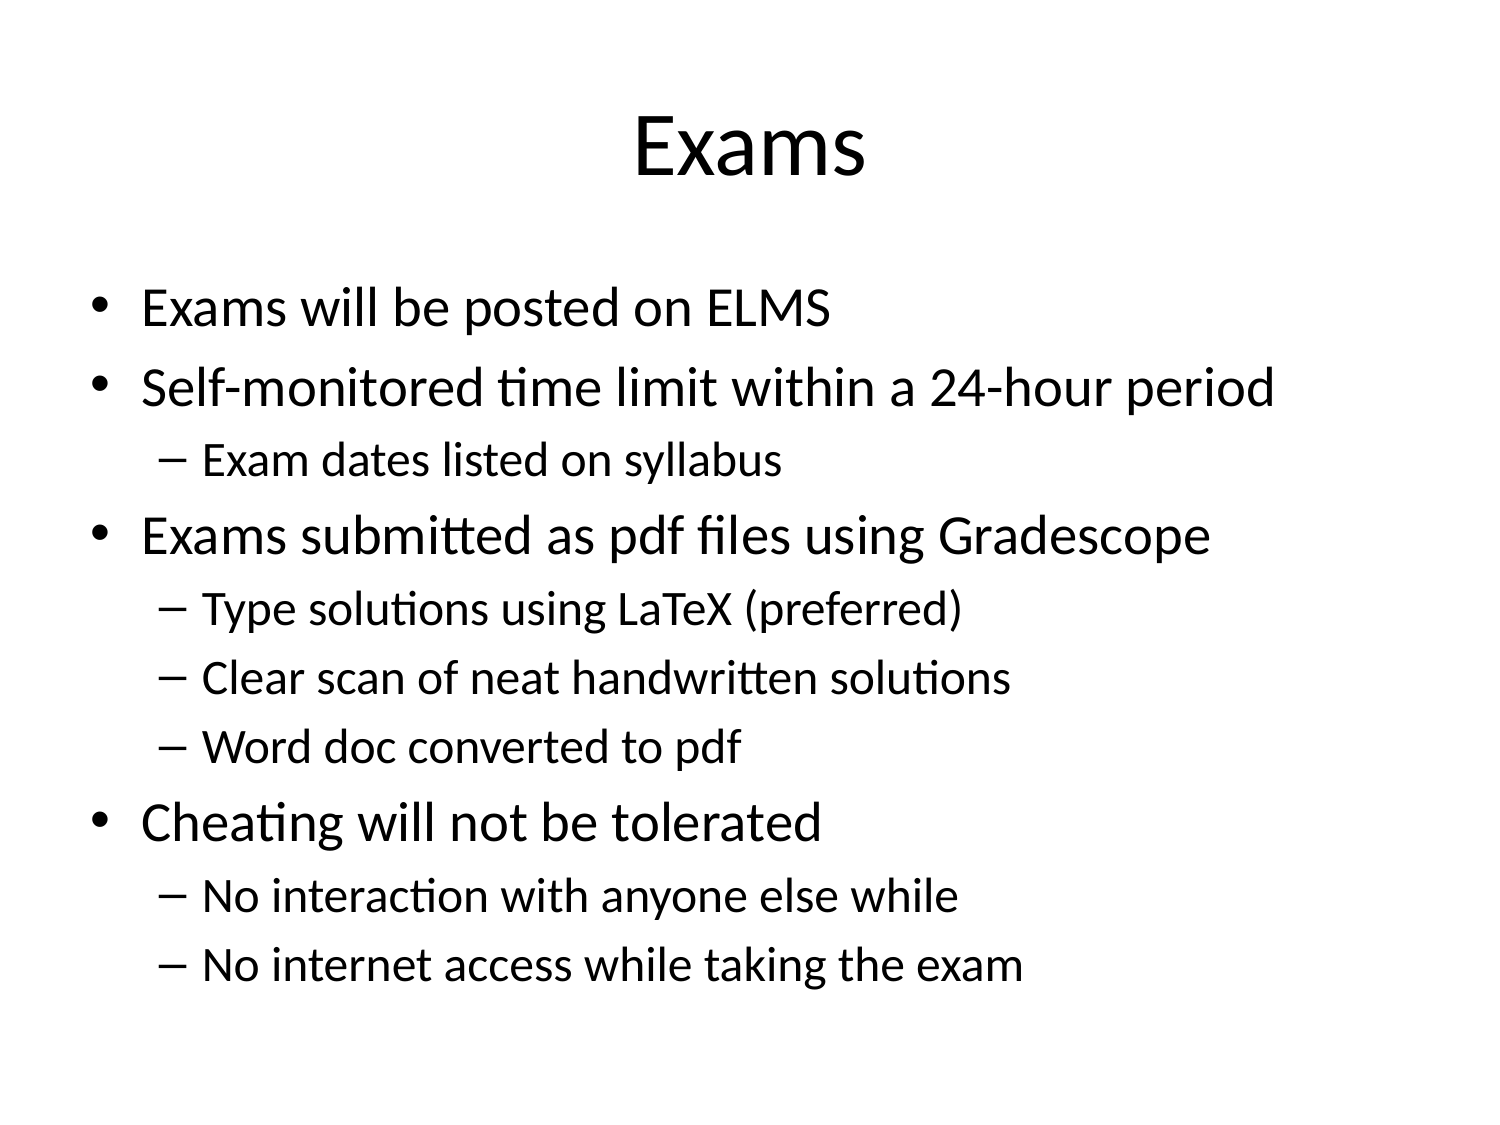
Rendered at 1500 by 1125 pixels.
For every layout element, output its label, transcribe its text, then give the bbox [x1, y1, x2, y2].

title Exams [75, 45, 1425, 233]
list Exams will be posted on ELMS Self-monitored time limit within a 24-hour period Exam dates listed on syllabus Exams submitted as pdf files using Gradescope Type solutions using LaTeX (preferred) Clear scan of neat handwritten solutions Word doc converted to pdf Cheating will not be tolerated No interaction with anyone else while No internet access while taking the exam [75, 262, 1425, 1005]
